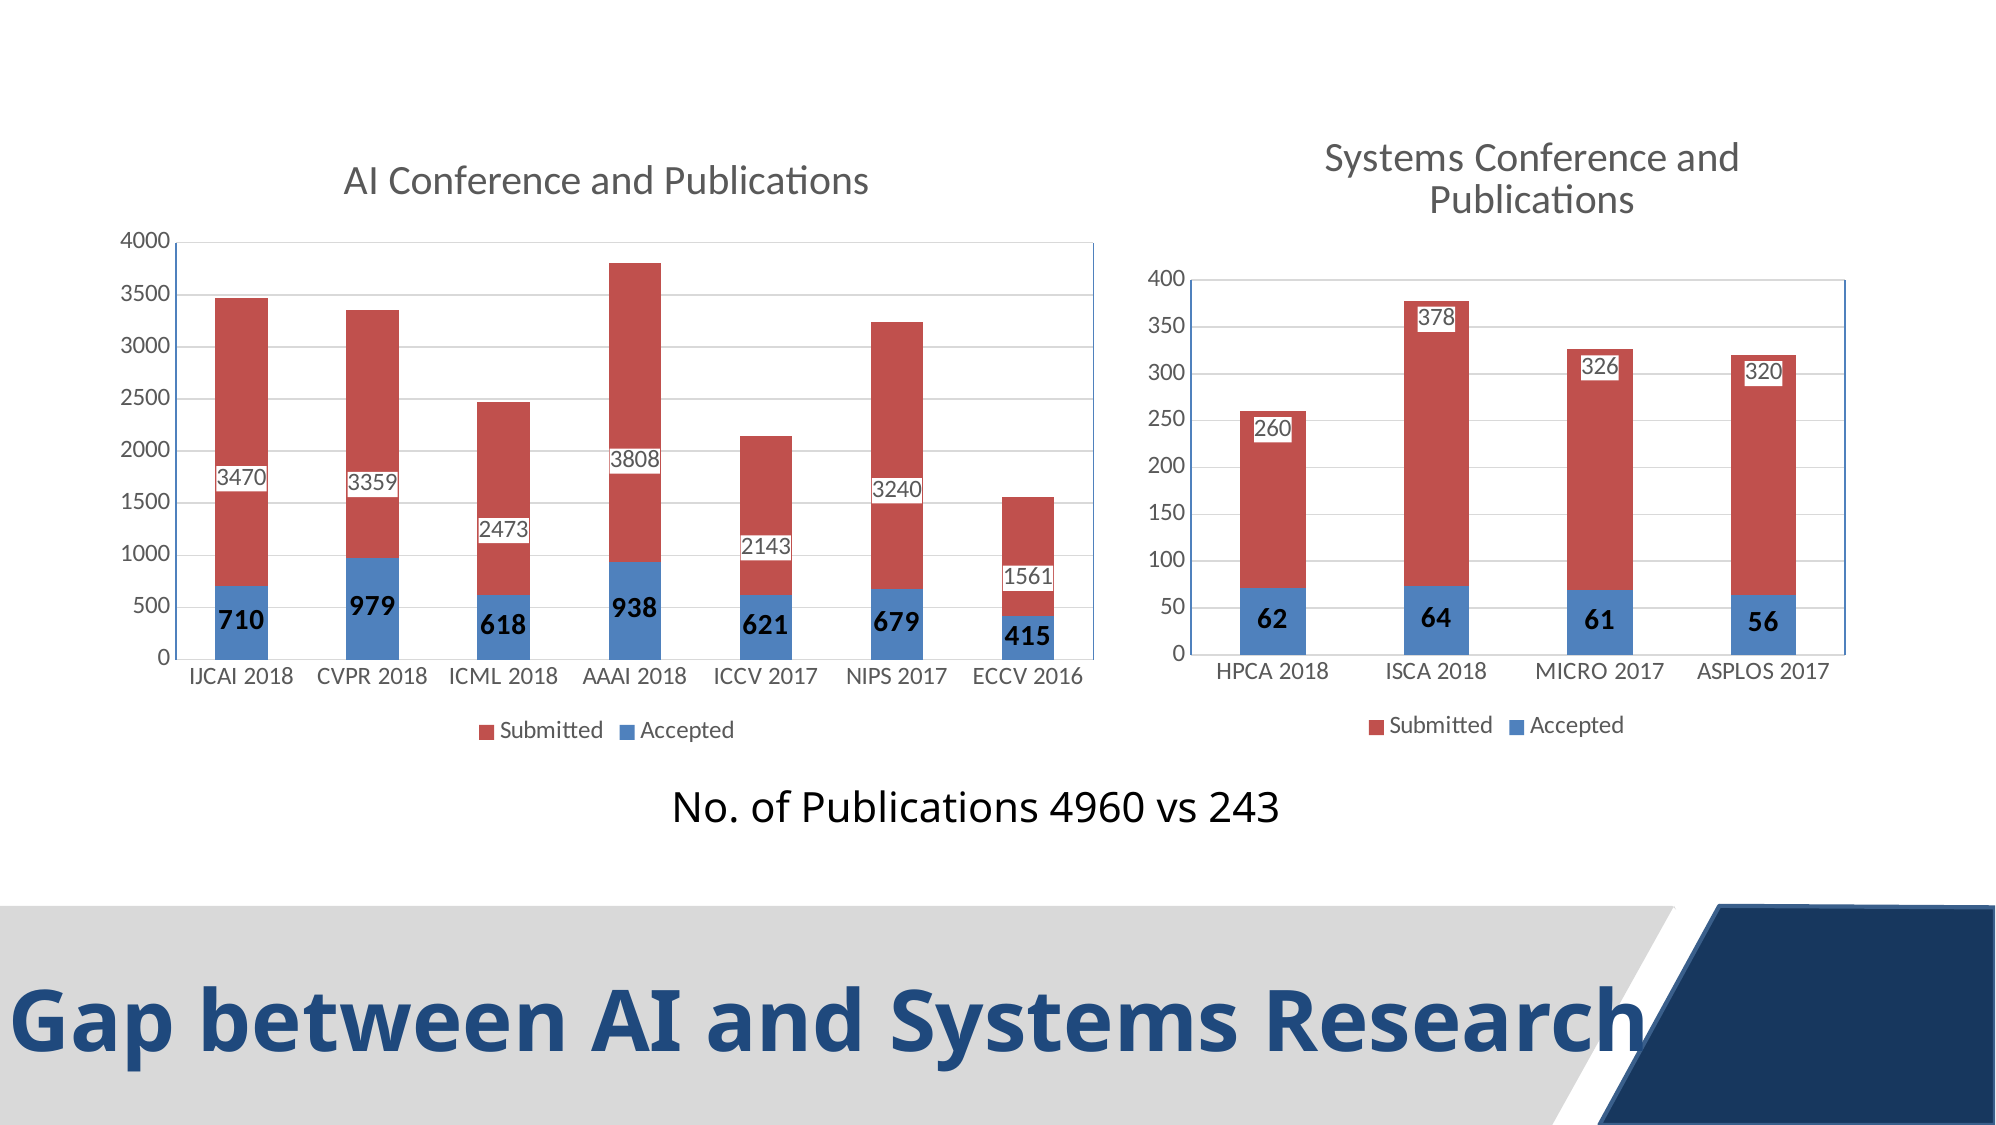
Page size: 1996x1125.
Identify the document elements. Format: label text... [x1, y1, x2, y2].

title Gap between AI and Systems Research [0, 908, 1671, 1125]
chart [1132, 125, 1860, 747]
chart [99, 129, 1114, 752]
text_box No. of Publications 4960 vs 243 [415, 773, 1537, 839]
